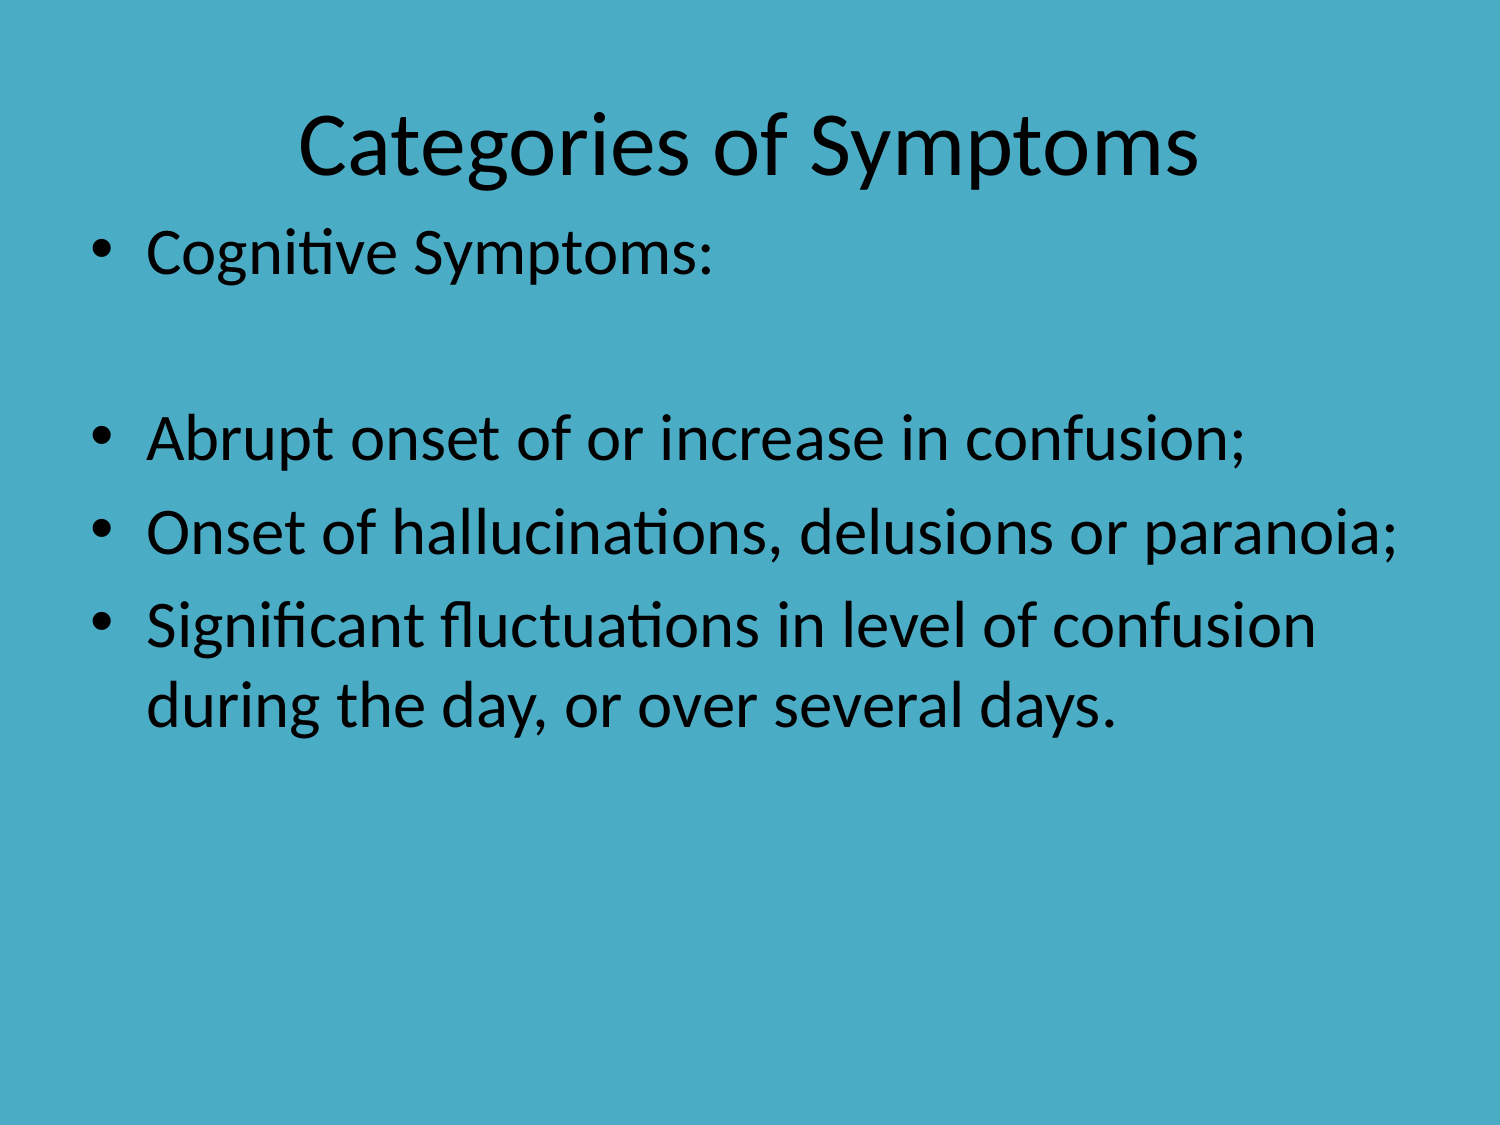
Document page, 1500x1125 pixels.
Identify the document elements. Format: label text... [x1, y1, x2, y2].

list Cognitive Symptoms: Abrupt onset of or increase in confusion; Onset of hallucinations, delusions or paranoia; Significant fluctuations in level of confusion during the day, or over several days. [75, 200, 1425, 1100]
title Categories of Symptoms [75, 45, 1425, 200]
